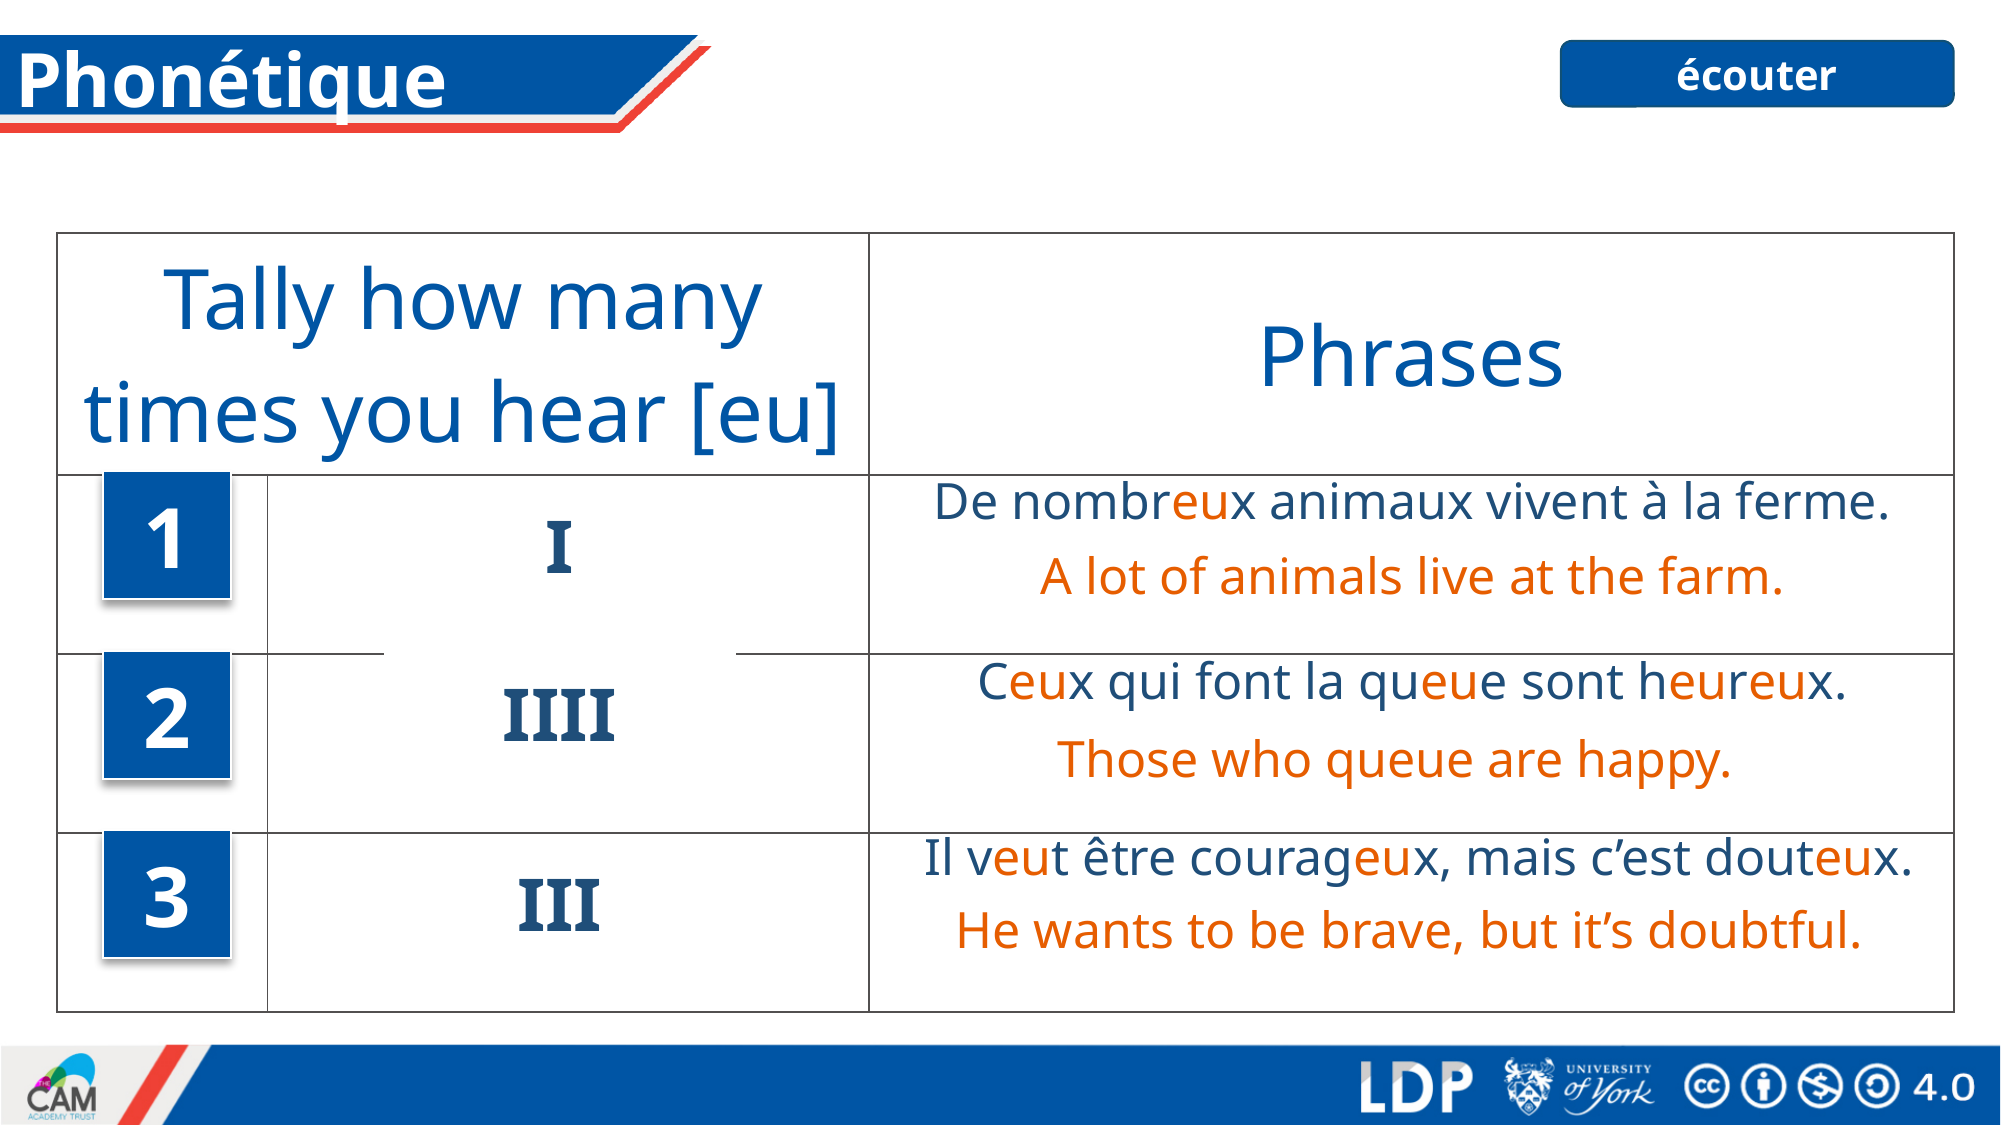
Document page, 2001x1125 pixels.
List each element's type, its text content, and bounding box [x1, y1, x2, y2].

text_box Il veut être courageux, mais c’est douteux. [854, 809, 1971, 901]
text_box De nombreux animaux vivent à la ferme. [888, 454, 1938, 529]
text_box 1 [102, 470, 232, 600]
title Phonétique [0, 35, 727, 142]
text_box 3 [102, 829, 232, 959]
table_header Tally how many times you hear [eu] [58, 234, 868, 474]
text_box écouter [1559, 39, 1955, 108]
table_cell [870, 901, 1953, 1011]
table_cell [58, 476, 267, 653]
text_box A lot of animals live at the farm. [888, 529, 1938, 621]
table_cell [58, 655, 267, 832]
text_box Those who queue are happy. [870, 711, 1920, 803]
text_box I [384, 479, 736, 609]
table_cell [58, 834, 267, 1011]
picture [0, 0, 2001, 1125]
text_box III [384, 838, 736, 968]
table_cell [268, 655, 868, 832]
table_cell [268, 834, 868, 1011]
table_cell [870, 476, 1953, 634]
table_cell [870, 726, 1953, 809]
text_box 2 [102, 650, 232, 780]
table_cell [268, 476, 868, 653]
text_box Ceux qui font la queue sont heureux. [870, 634, 1955, 726]
text_box IIII [384, 648, 736, 778]
table_header Phrases [870, 234, 1953, 474]
text_box He wants to be brave, but it’s doubtful. [885, 898, 1935, 959]
